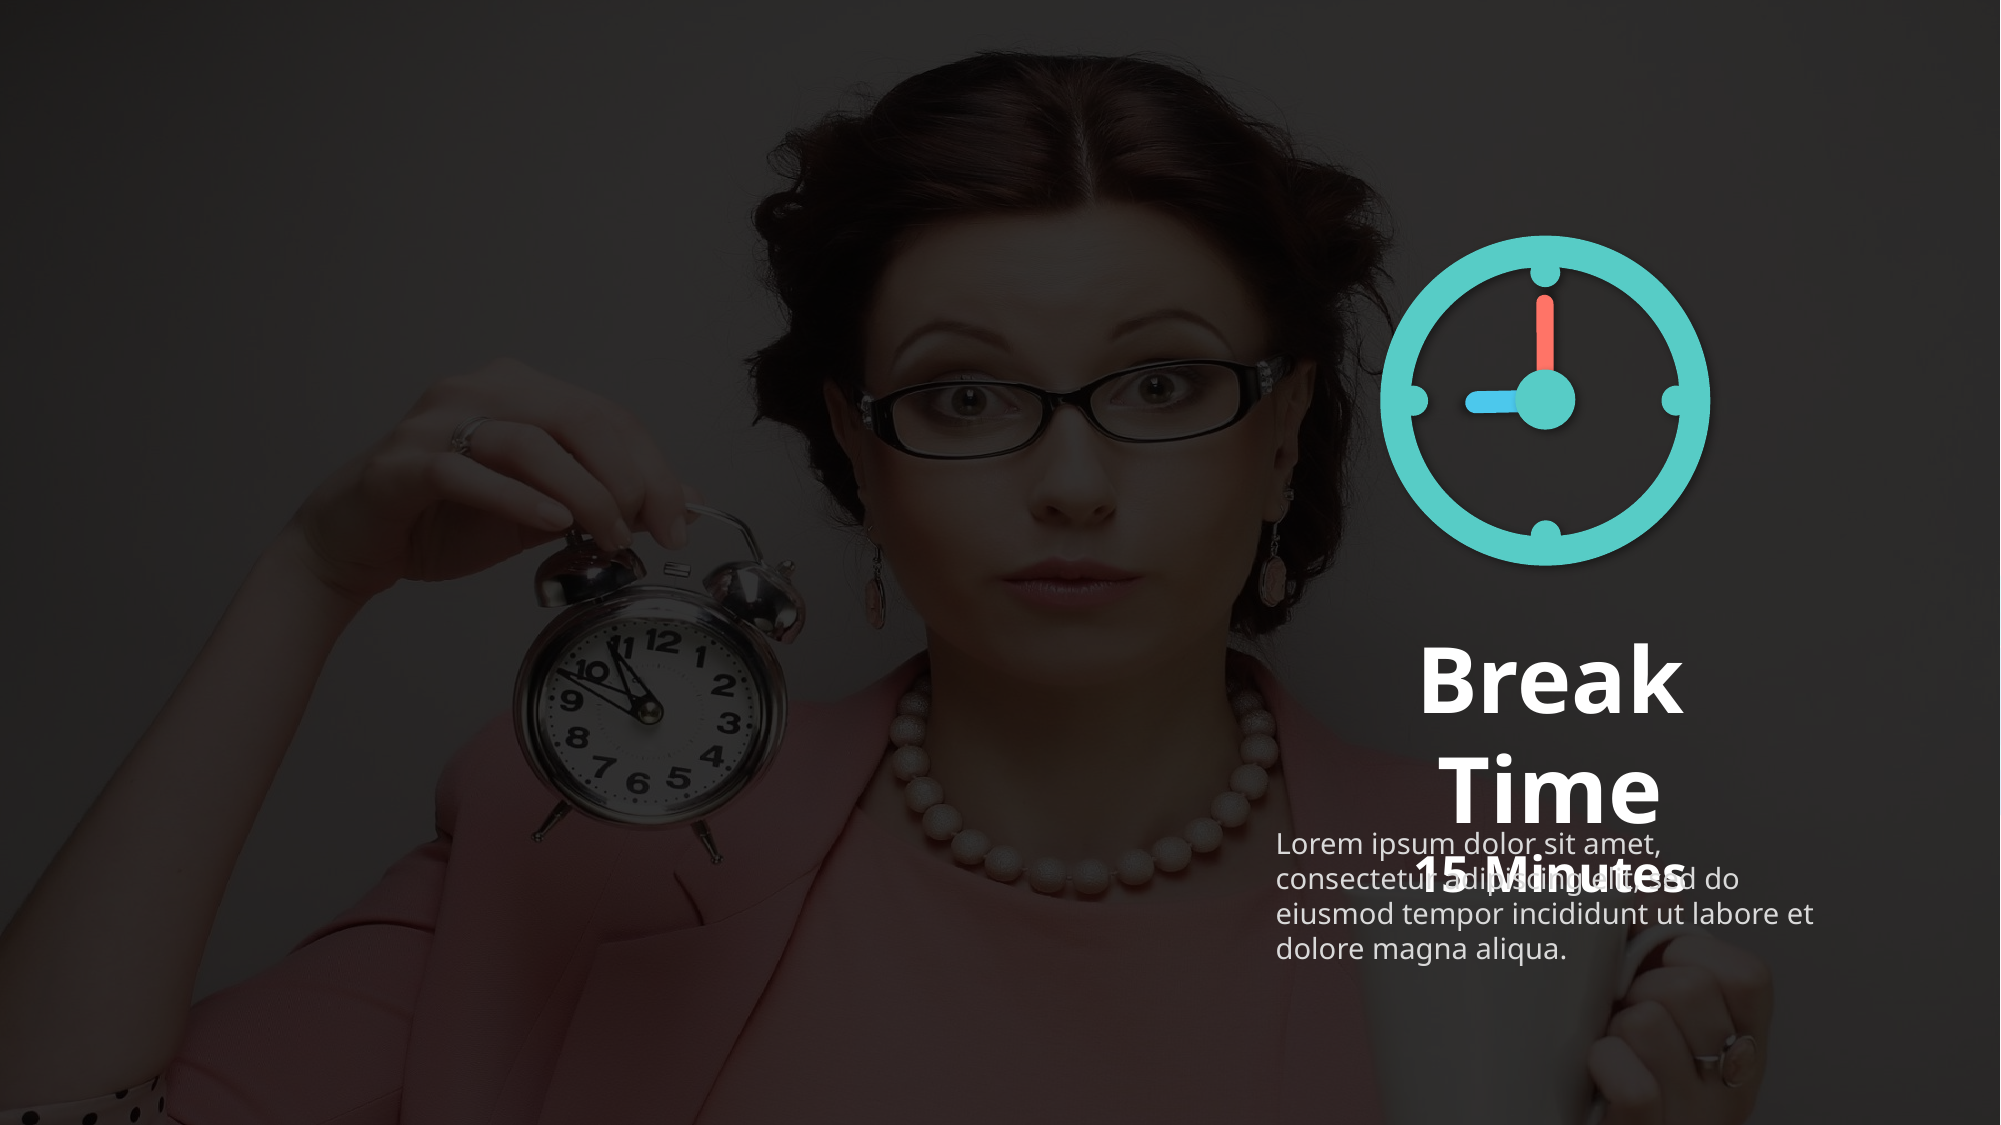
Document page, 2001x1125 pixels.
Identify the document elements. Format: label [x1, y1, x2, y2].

text_box [1495, 422, 1583, 503]
text_box [1379, 234, 1712, 567]
text_box [0, 0, 2000, 1125]
text_box [1260, 614, 1831, 939]
text_box [1495, 306, 1583, 368]
text_box [1466, 368, 1634, 422]
